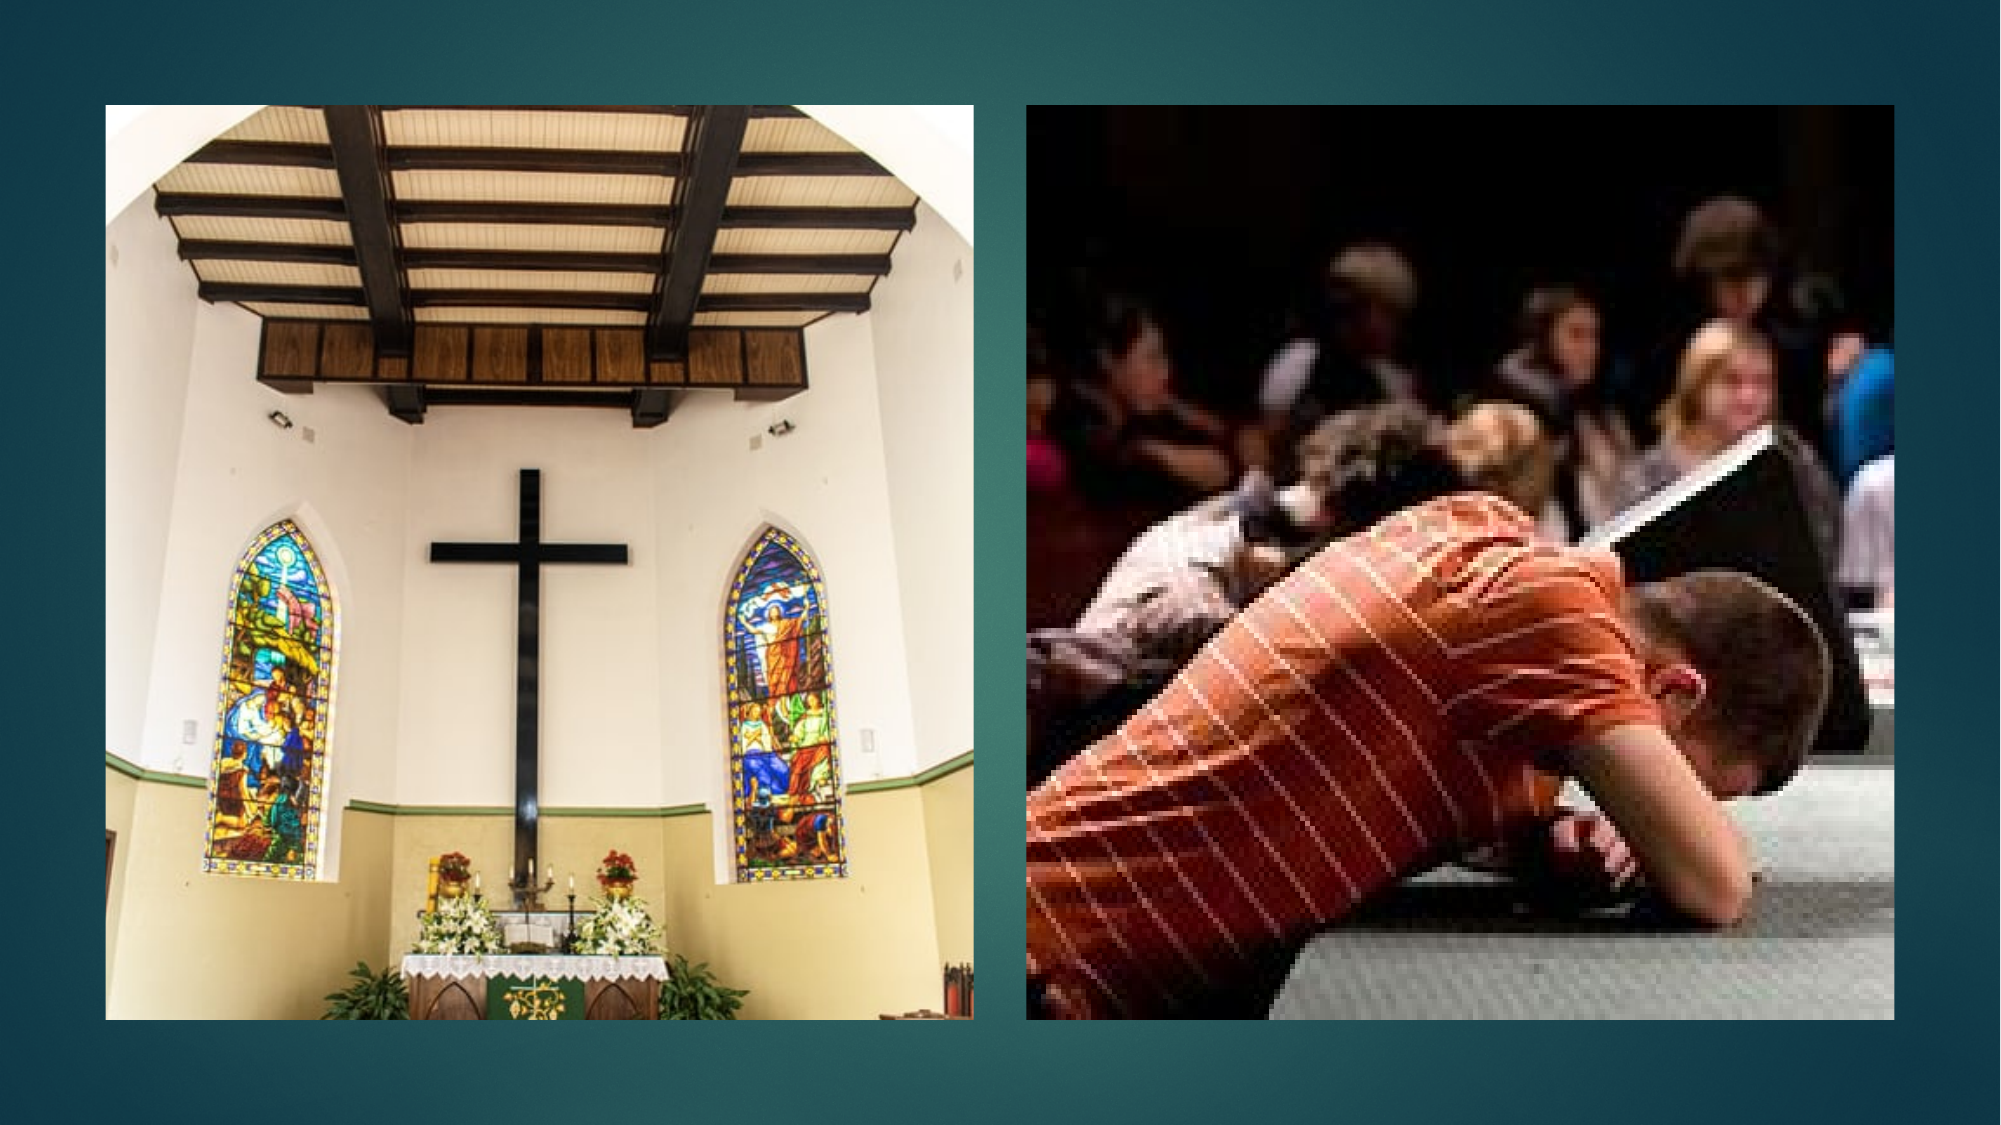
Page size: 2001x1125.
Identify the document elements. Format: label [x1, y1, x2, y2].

picture [1026, 105, 1895, 1020]
picture [105, 105, 974, 1020]
text_box [0, 0, 2000, 1125]
